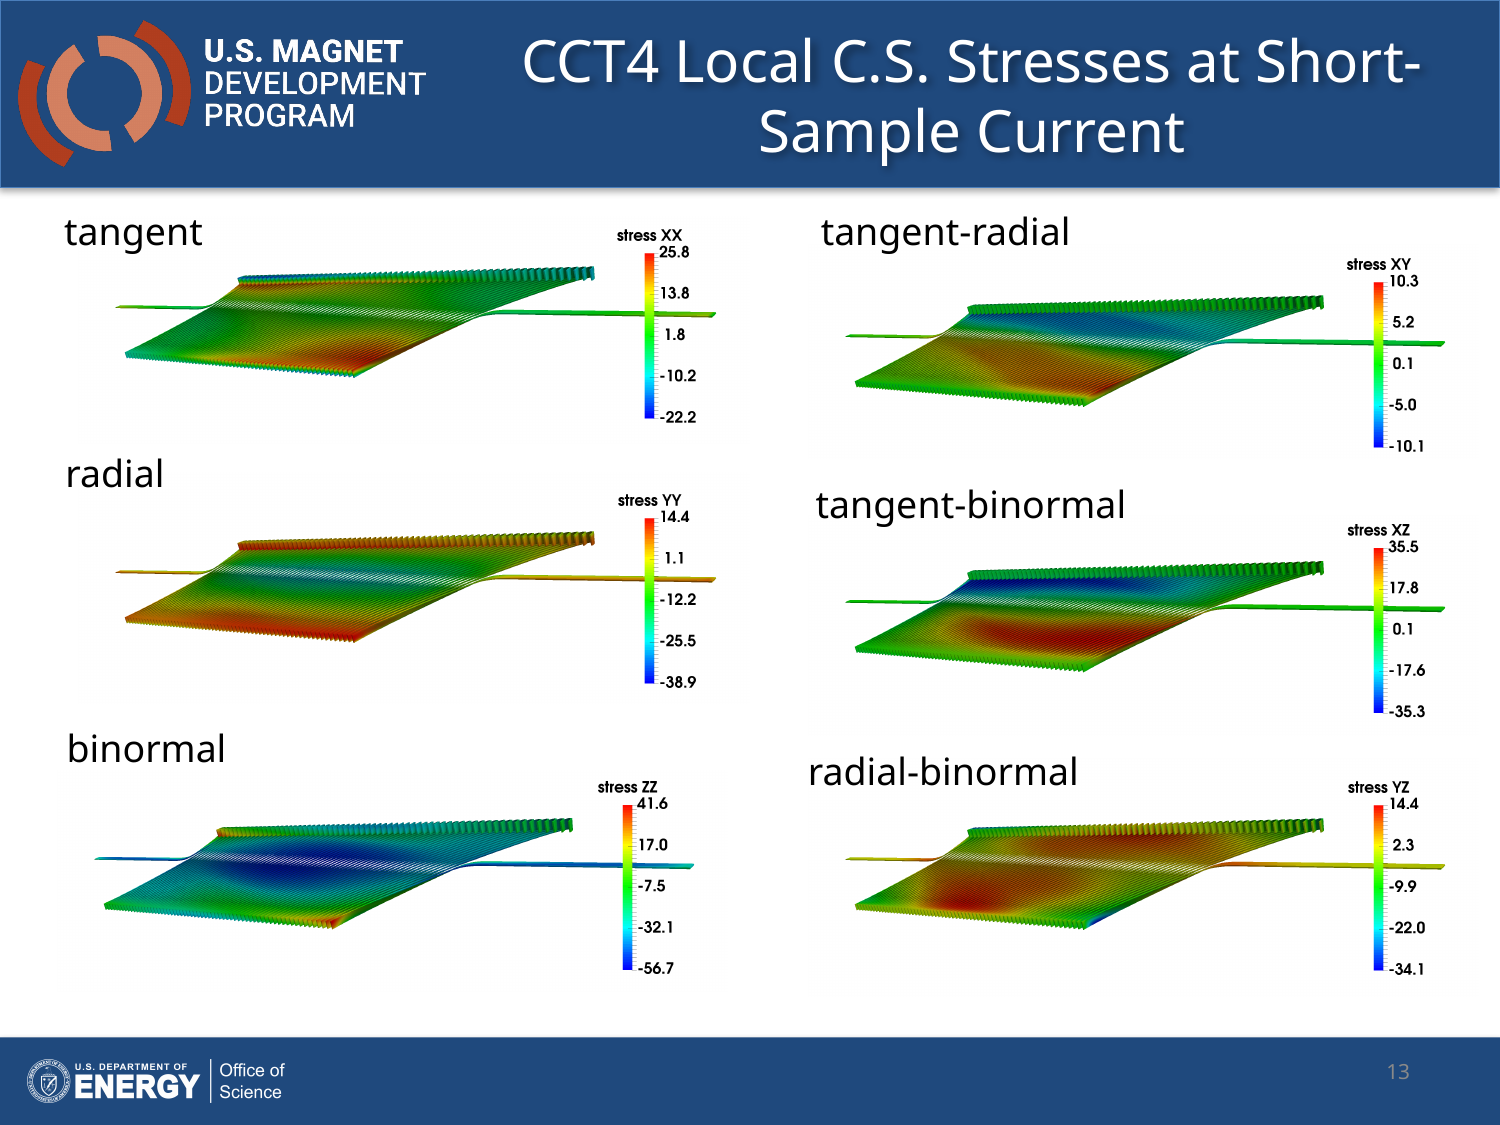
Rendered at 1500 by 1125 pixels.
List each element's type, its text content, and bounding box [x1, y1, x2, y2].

text_box tangent [49, 200, 218, 261]
picture [56, 770, 728, 992]
text_box binormal [51, 717, 242, 775]
text_box tangent-radial [805, 200, 1086, 245]
picture [78, 472, 750, 704]
picture [807, 515, 1479, 737]
slide_number 13 [1340, 1042, 1425, 1103]
picture [78, 216, 750, 444]
picture [807, 758, 1479, 998]
picture [27, 1059, 285, 1103]
text_box radial [50, 442, 180, 503]
text_box radial-binormal [793, 740, 1094, 801]
picture [18, 20, 426, 167]
picture [807, 244, 1479, 459]
title CCT4 Local C.S. Stresses at Short-Sample Current [444, 0, 1500, 188]
text_box tangent-binormal [800, 473, 1142, 533]
